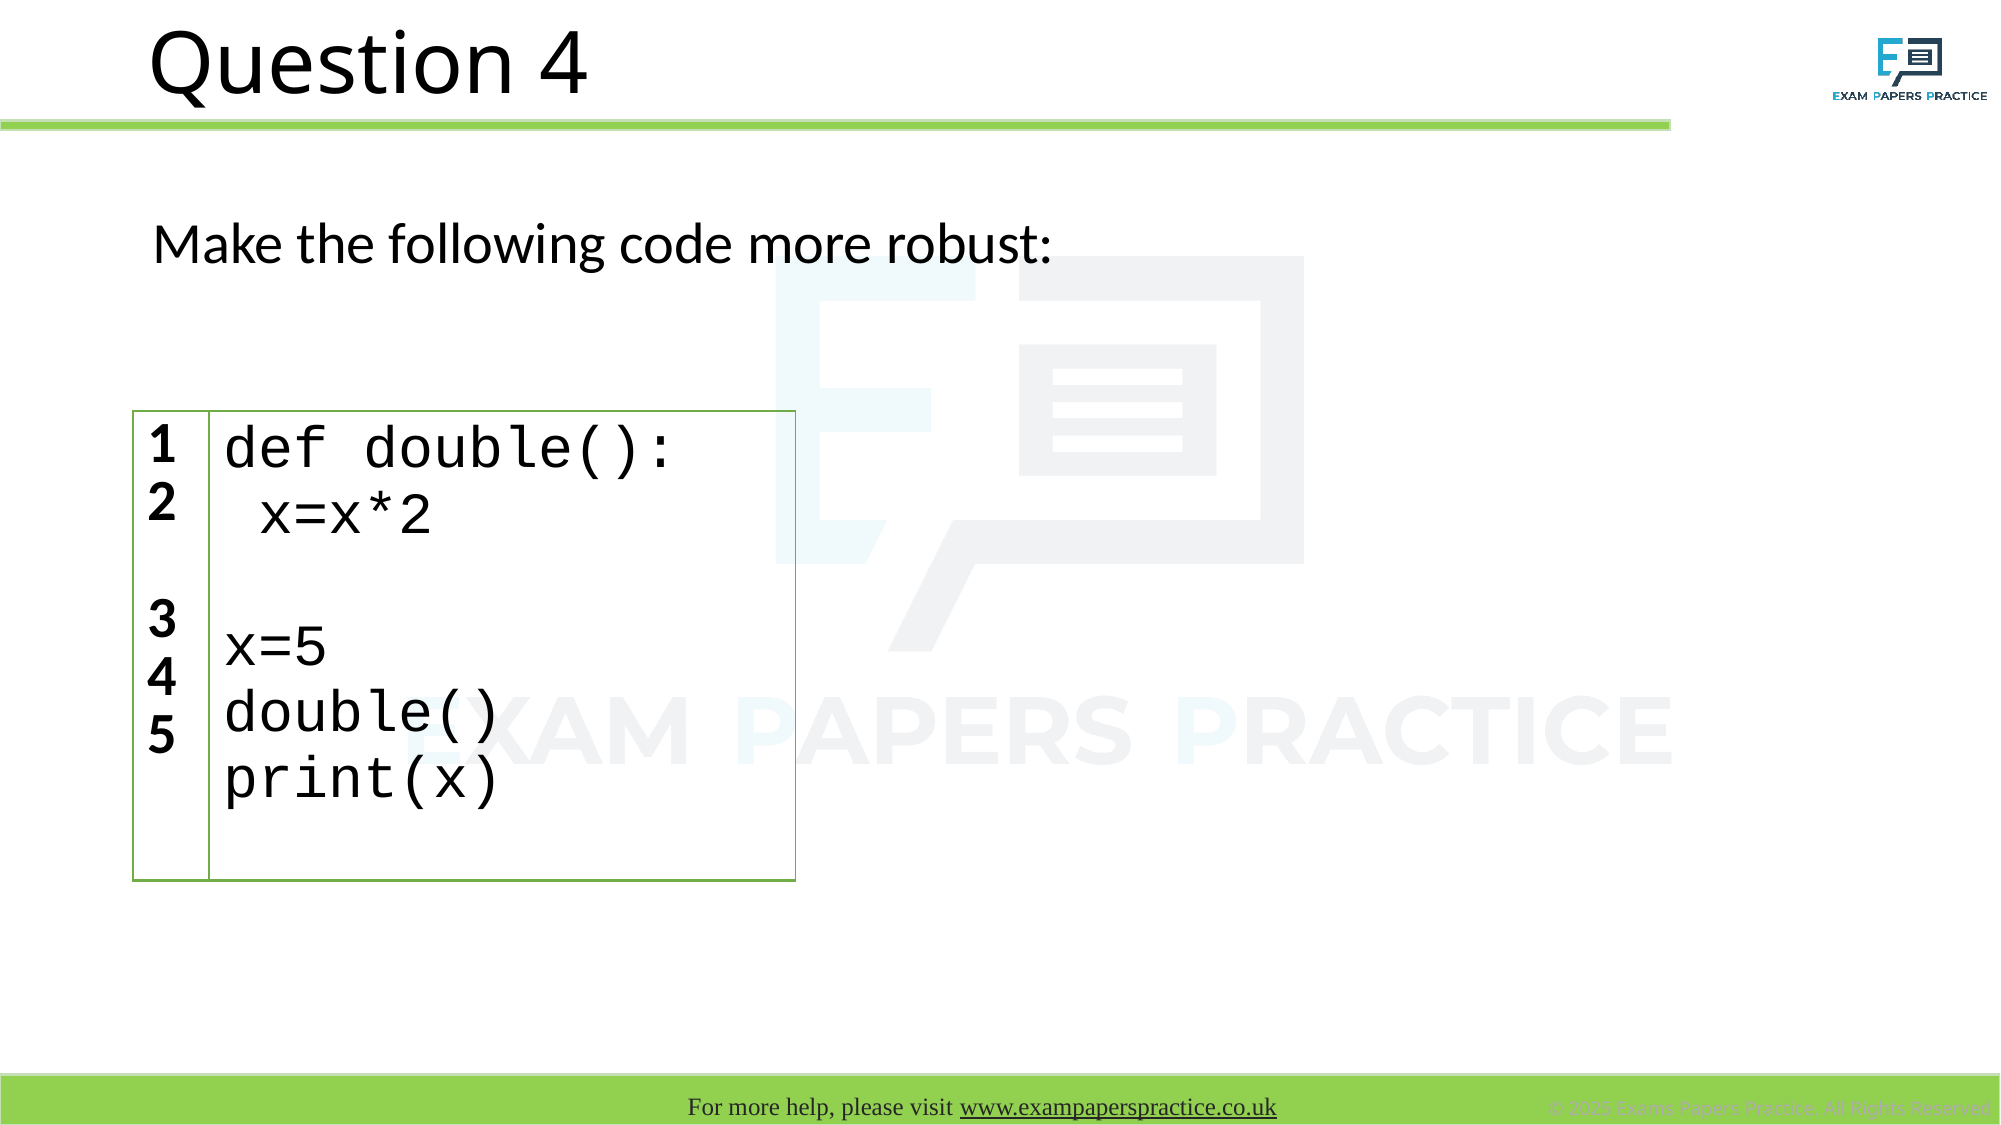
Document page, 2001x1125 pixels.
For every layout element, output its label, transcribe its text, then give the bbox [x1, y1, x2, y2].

table_header def double(): x=x*2 x=5 double() print(x) [210, 412, 795, 879]
list Make the following code more robust: [137, 205, 1863, 920]
title Question 4 [132, 11, 1858, 121]
table_header 1 2 3 4 5 [134, 412, 208, 879]
